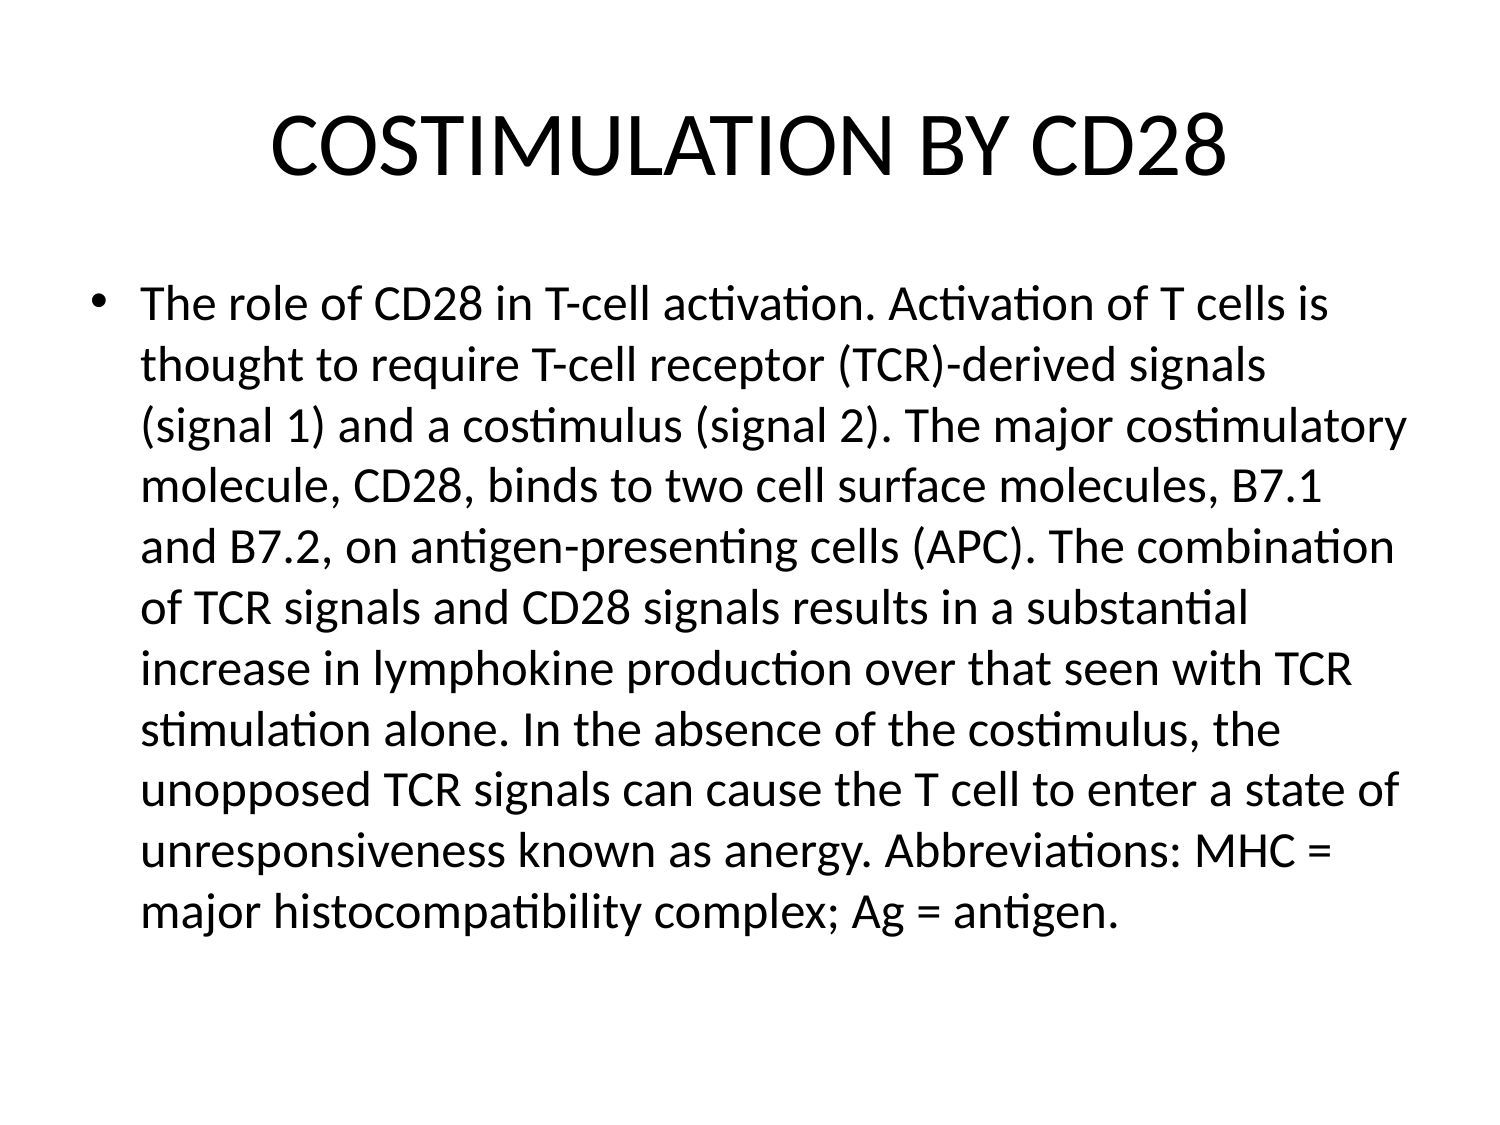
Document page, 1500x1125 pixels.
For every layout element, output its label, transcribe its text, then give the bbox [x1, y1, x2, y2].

list The role of CD28 in T-cell activation. Activation of T cells is thought to require T-cell receptor (TCR)-derived signals (signal 1) and a costimulus (signal 2). The major costimulatory molecule, CD28, binds to two cell surface molecules, B7.1 and B7.2, on antigen-presenting cells (APC). The combination of TCR signals and CD28 signals results in a substantial increase in lymphokine production over that seen with TCR stimulation alone. In the absence of the costimulus, the unopposed TCR signals can cause the T cell to enter a state of unresponsiveness known as anergy. Abbreviations: MHC = major histocompatibility complex; Ag = antigen. [75, 262, 1425, 1005]
title COSTIMULATION BY CD28 [75, 45, 1425, 233]
